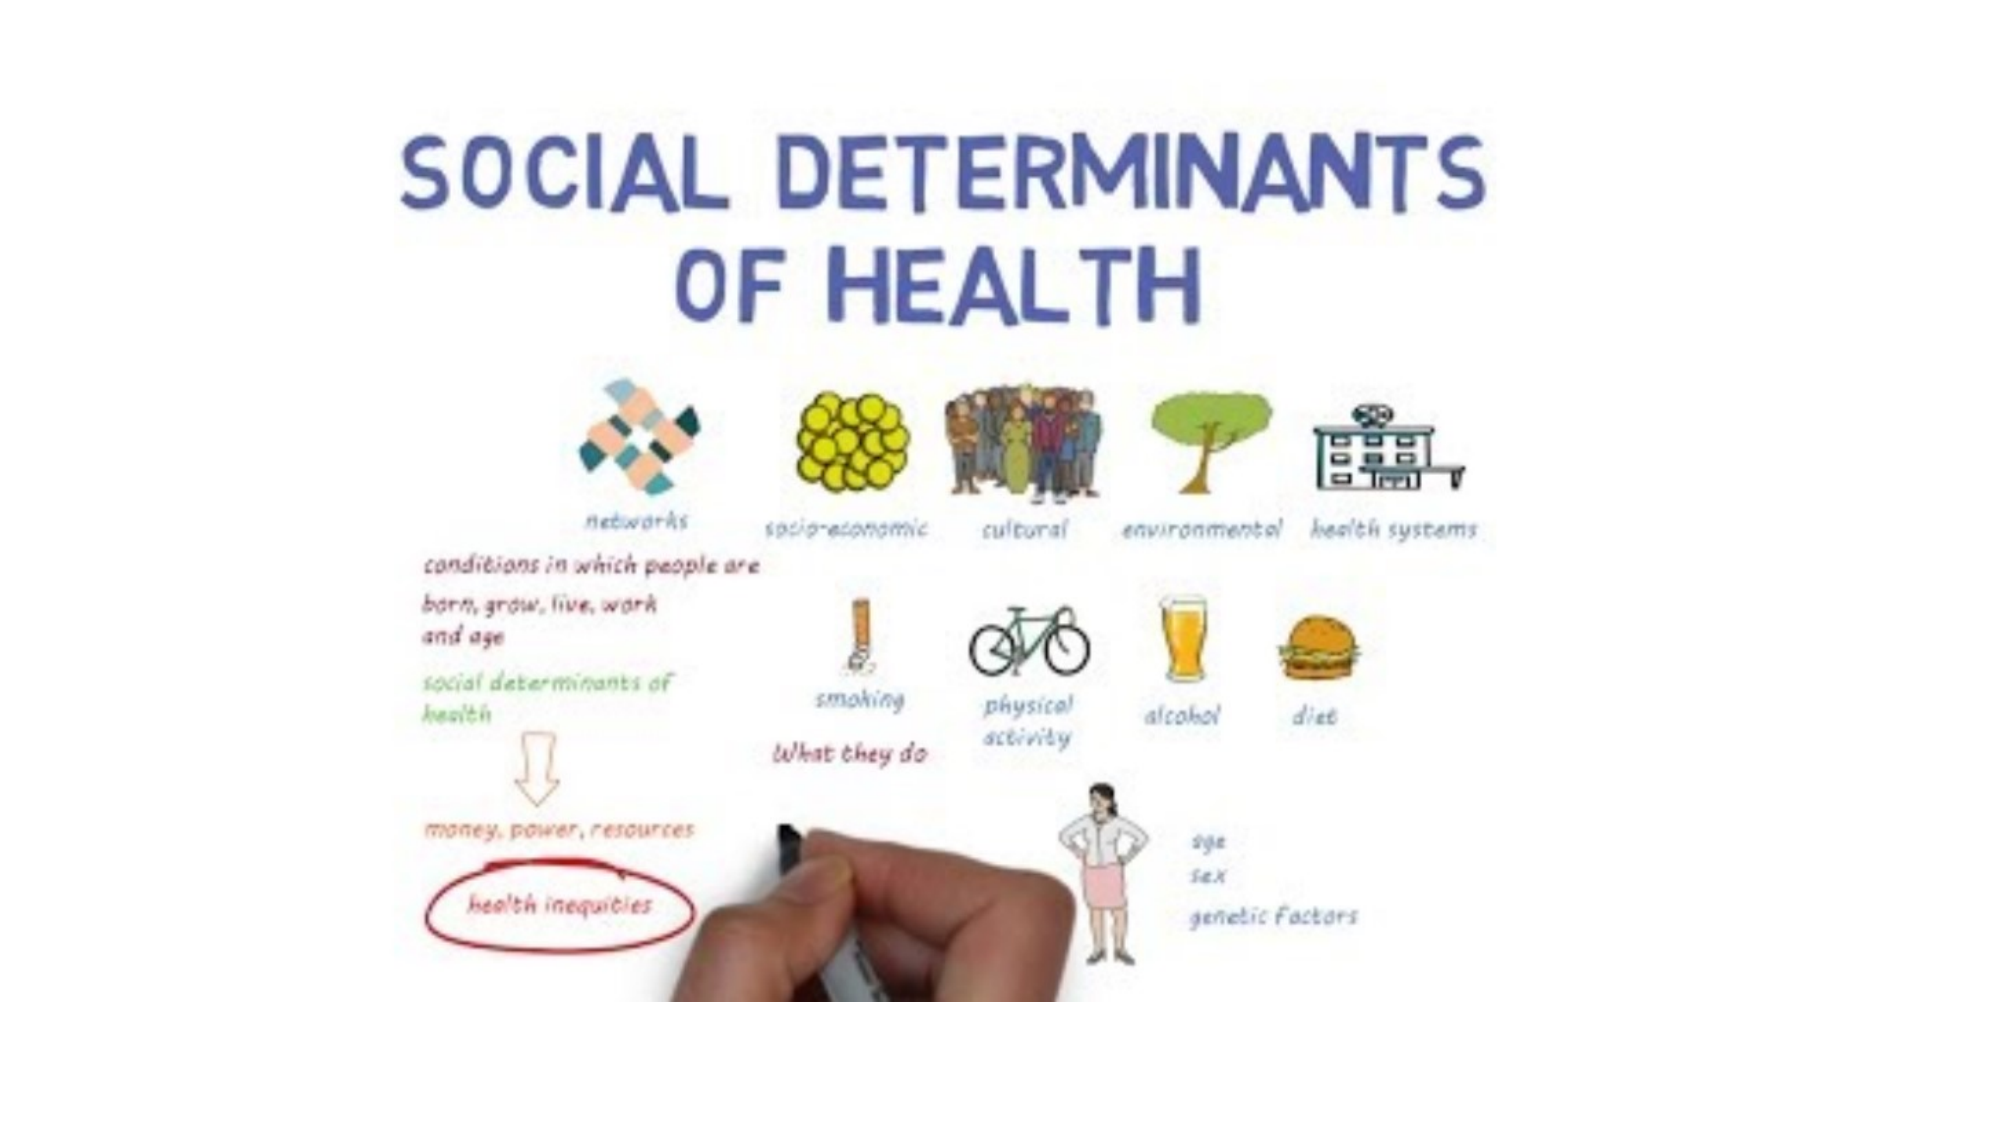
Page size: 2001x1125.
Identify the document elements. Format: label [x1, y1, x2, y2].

text_box [173, 68, 1827, 1003]
